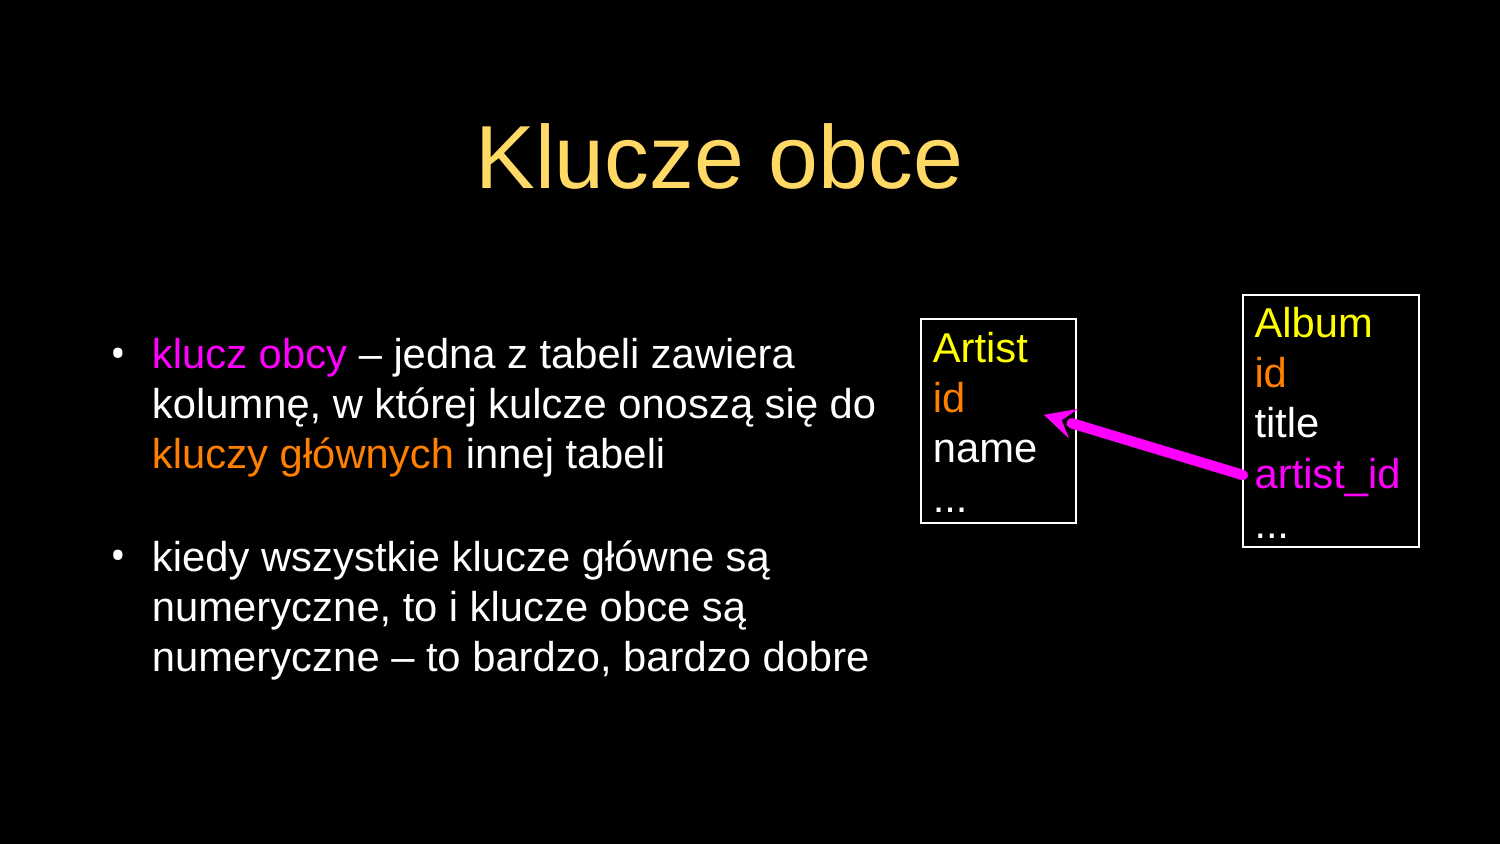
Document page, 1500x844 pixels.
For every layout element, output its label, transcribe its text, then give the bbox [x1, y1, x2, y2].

text_box Album id title artist_id ... [1242, 295, 1419, 548]
title Klucze obce [106, 71, 1332, 235]
text_box Artist id name ... [921, 319, 1077, 524]
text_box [1043, 414, 1244, 476]
list klucz obcy – jedna z tabeli zawiera kolumnę, w której kulcze onoszą się do kluczy głównych innej tabeli kiedy wszystkie klucze główne są numeryczne, to i klucze obce są numeryczne – to bardzo, bardzo dobre [106, 240, 883, 767]
